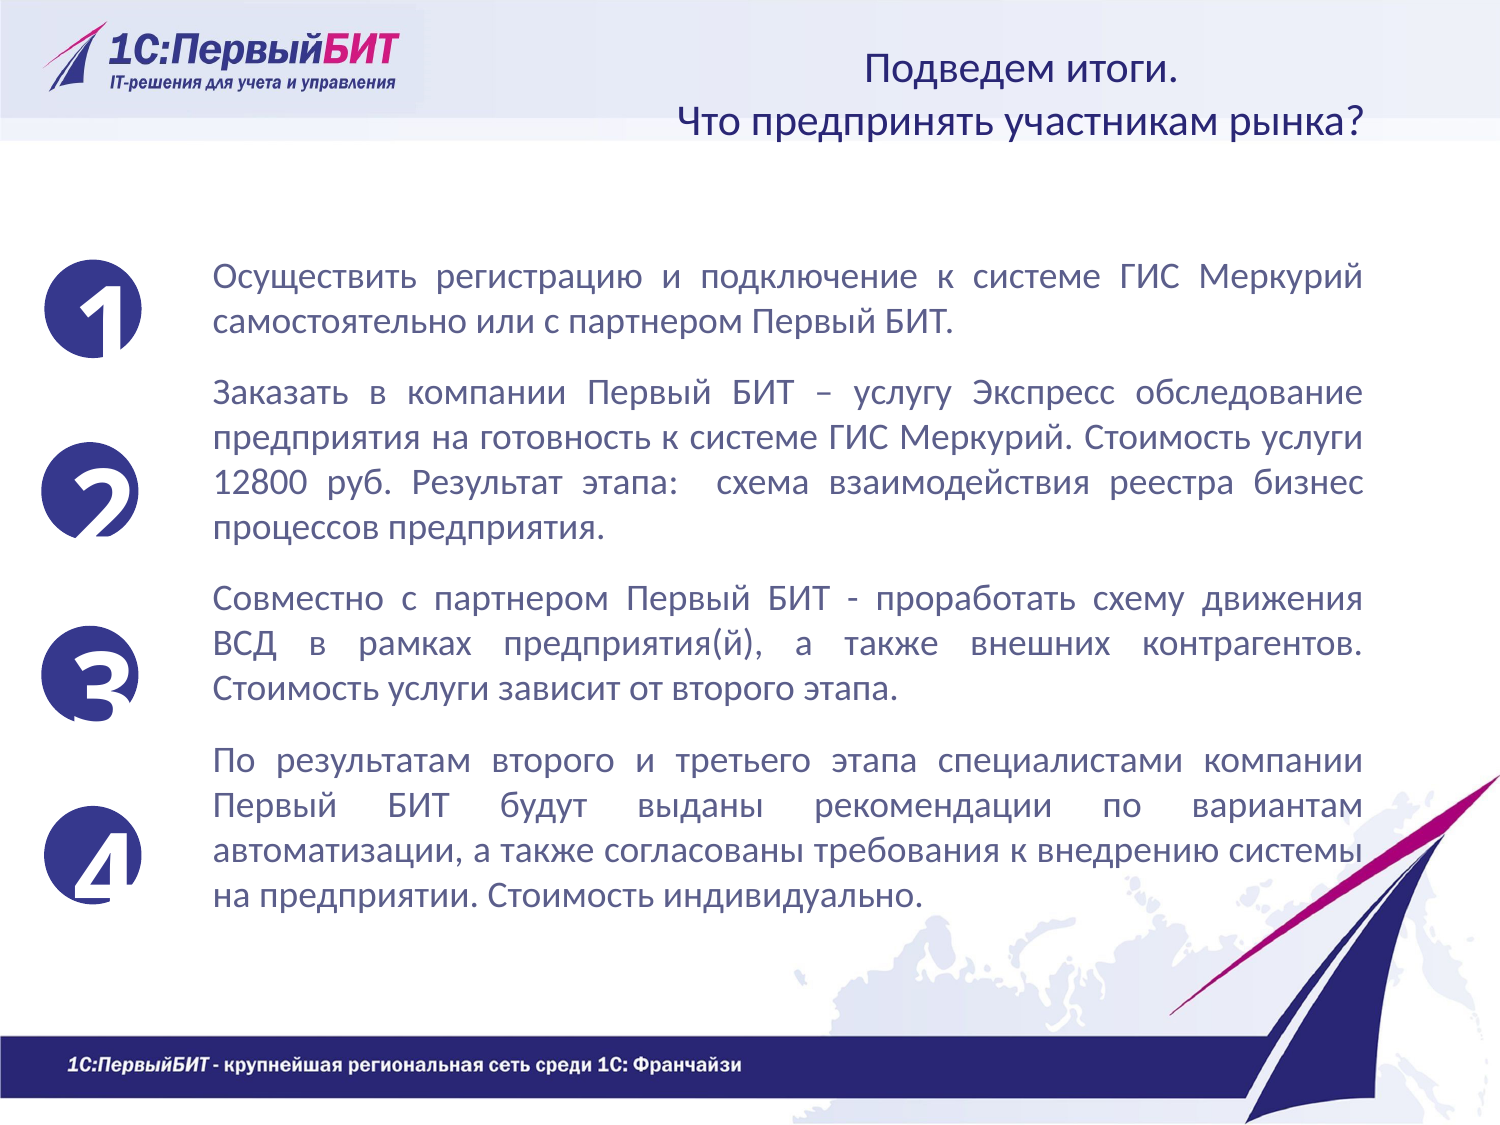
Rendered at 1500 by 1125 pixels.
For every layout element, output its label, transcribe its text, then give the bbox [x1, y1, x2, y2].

text_box 3 [39, 623, 141, 726]
picture [0, 0, 1500, 1125]
text_box 2 [39, 440, 141, 543]
text_box Осуществить регистрацию и подключение к системе ГИС Меркурий самостоятельно или с партнером Первый БИТ. Заказать в компании Первый БИТ – услугу Экспресс обследование предприятия на готовность к системе ГИС Меркурий. Стоимость услуги 12800 руб. Результат этапа: схема взаимодействия реестра бизнес процессов предприятия. Совместно с партнером Первый БИТ - проработать схему движения ВСД в рамках предприятия(й), а также внешних контрагентов. Стоимость услуги зависит от второго этапа. По результатам второго и третьего этапа специалистами компании Первый БИТ будут выданы рекомендации по вариантам автоматизации, а также согласованы требования к внедрению системы на предприятии. Стоимость индивидуально. [198, 243, 1380, 1024]
text_box 4 [42, 803, 144, 907]
text_box 1 [42, 257, 144, 361]
title Подведем итоги. Что предпринять участникам рынка? [537, 31, 1500, 152]
